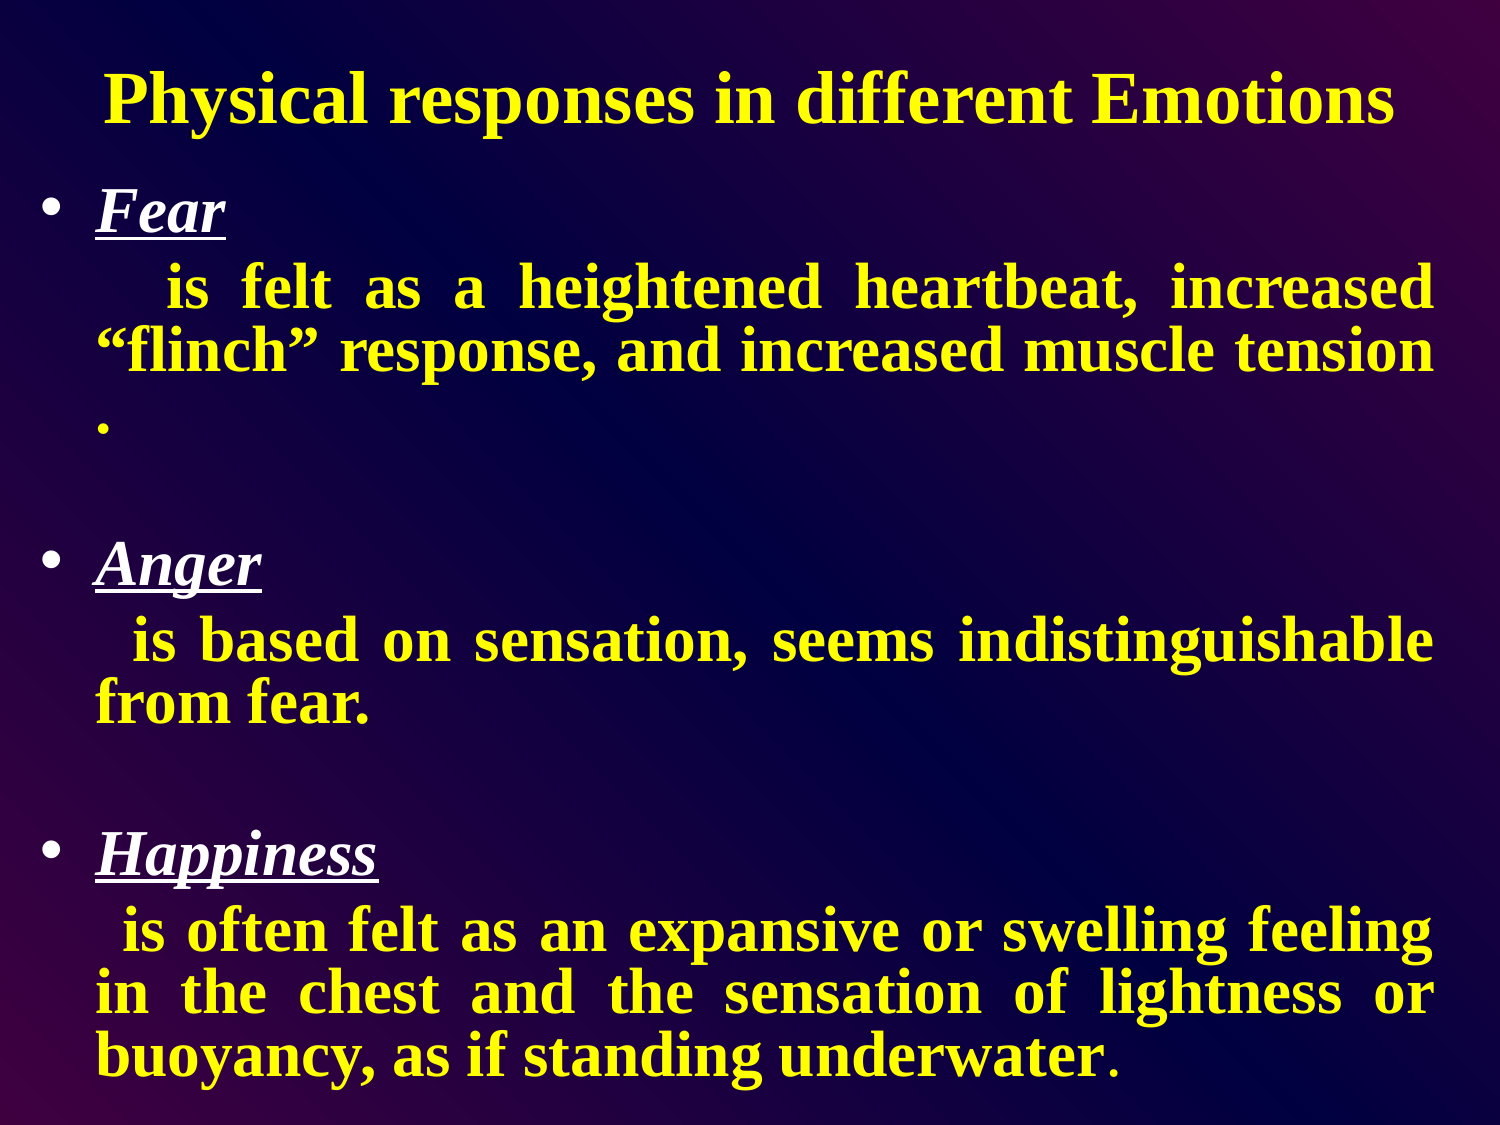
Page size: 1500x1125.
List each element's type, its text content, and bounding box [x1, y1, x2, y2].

list Fear is felt as a heightened heartbeat, increased “flinch” response, and increased muscle tension . Anger is based on sensation, seems indistinguishable from fear. Happiness is often felt as an expansive or swelling feeling in the chest and the sensation of lightness or buoyancy, as if standing underwater. [24, 174, 1450, 1100]
title Physical responses in different Emotions [75, 0, 1425, 174]
